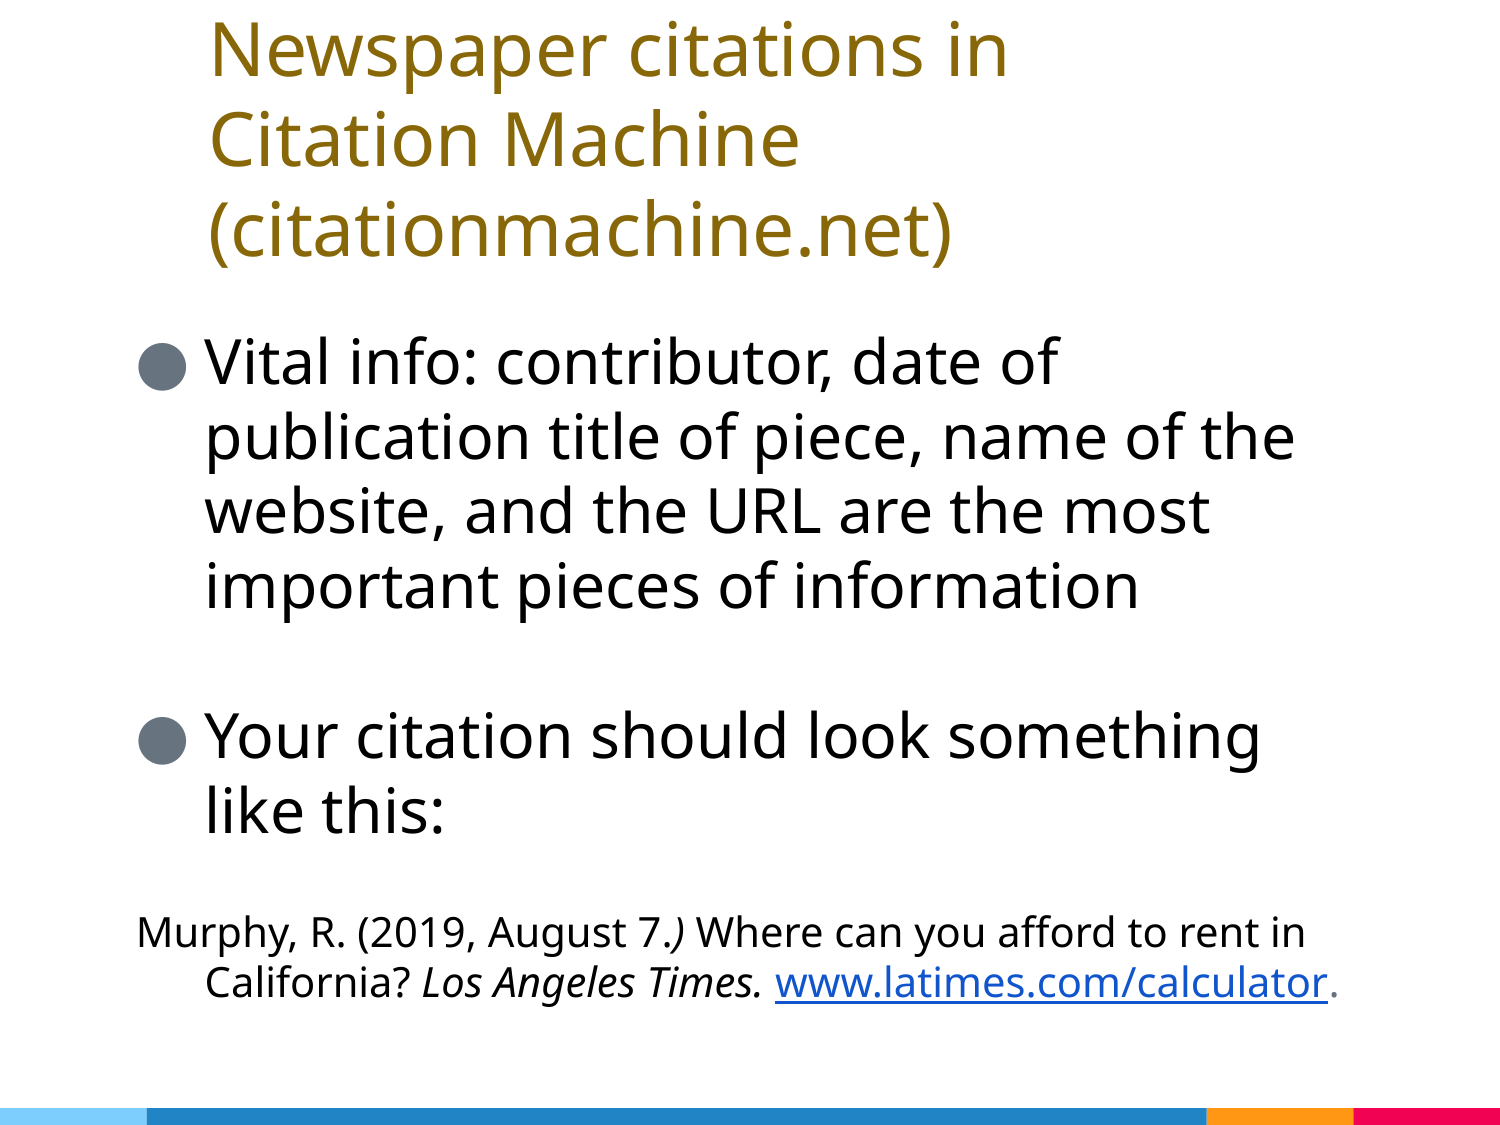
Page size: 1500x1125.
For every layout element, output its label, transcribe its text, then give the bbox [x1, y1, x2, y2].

title Newspaper citations in Citation Machine (citationmachine.net) [193, 98, 1254, 287]
list Vital info: contributor, date of publication title of piece, name of the website, and the URL are the most important pieces of information Your citation should look something like this: Murphy, R. (2019, August 7.) Where can you afford to rent in California? Los Angeles Times. www.latimes.com/calculator. [114, 231, 1390, 1067]
